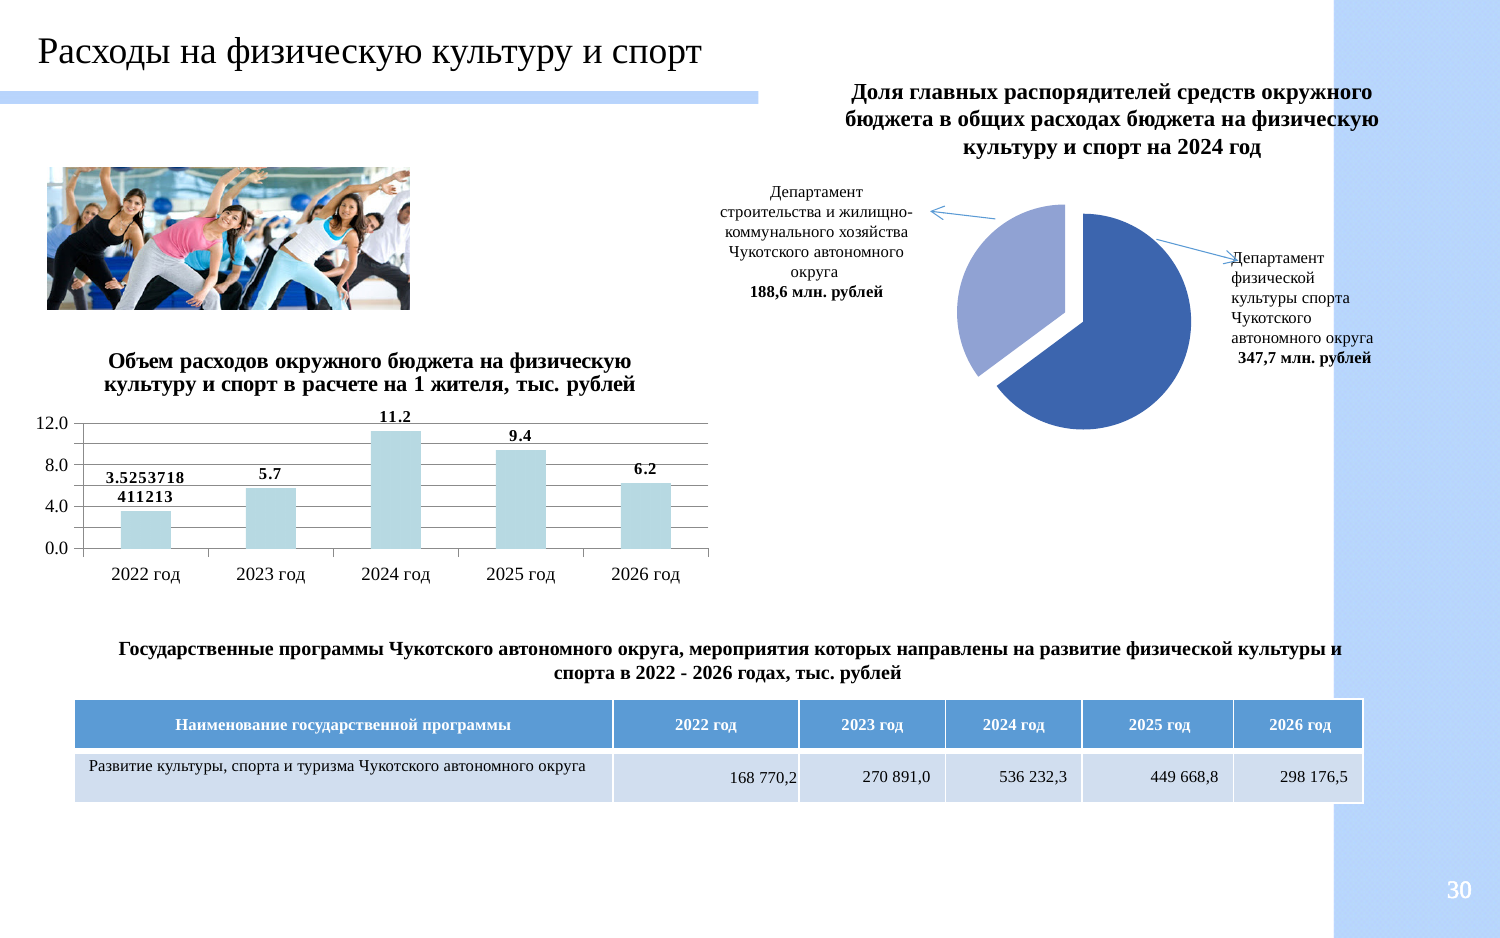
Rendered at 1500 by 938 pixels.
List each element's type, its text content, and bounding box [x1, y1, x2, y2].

text_box Государственные программы Чукотского автономного округа, мероприятия которых направлены на развитие физической культуры и спорта в 2022 - 2026 годах, тыс. рублей [101, 628, 1359, 692]
table_header 2023 год [800, 700, 945, 748]
table_header Наименование государственной программы [75, 700, 612, 748]
table_cell 449 668,8 [1083, 754, 1233, 802]
text_box Департамент физической культуры спорта Чукотского автономного округа 347,7 млн. рублей [1305, 239, 1394, 374]
chart [824, 178, 1305, 447]
table_cell Развитие культуры, спорта и туризма Чукотского автономного округа [75, 754, 612, 802]
chart [21, 333, 723, 591]
text_box Департамент строительства и жилищно-коммунального хозяйства Чукотского автономного округа 188,6 млн. рублей [705, 173, 928, 308]
text_box [0, 91, 759, 105]
table_header 2025 год [1083, 700, 1233, 748]
table_cell 536 232,3 [946, 754, 1081, 802]
table_cell 270 891,0 [800, 754, 945, 802]
table_header 2026 год [1234, 700, 1362, 748]
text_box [930, 211, 996, 219]
table_cell 298 176,5 [1234, 754, 1362, 802]
table_header 2022 год [614, 700, 798, 748]
table_header 2024 год [946, 700, 1081, 748]
table_cell 168 770,2 [614, 754, 798, 802]
picture [0, 0, 1500, 938]
text_box Доля главных распорядителей средств окружного бюджета в общих расходах бюджета на физическую культуру и спорт на 2024 год [816, 69, 1408, 167]
text_box 30 [1149, 862, 1487, 913]
text_box Расходы на физическую культуру и спорт [22, 18, 773, 79]
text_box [1156, 239, 1239, 261]
